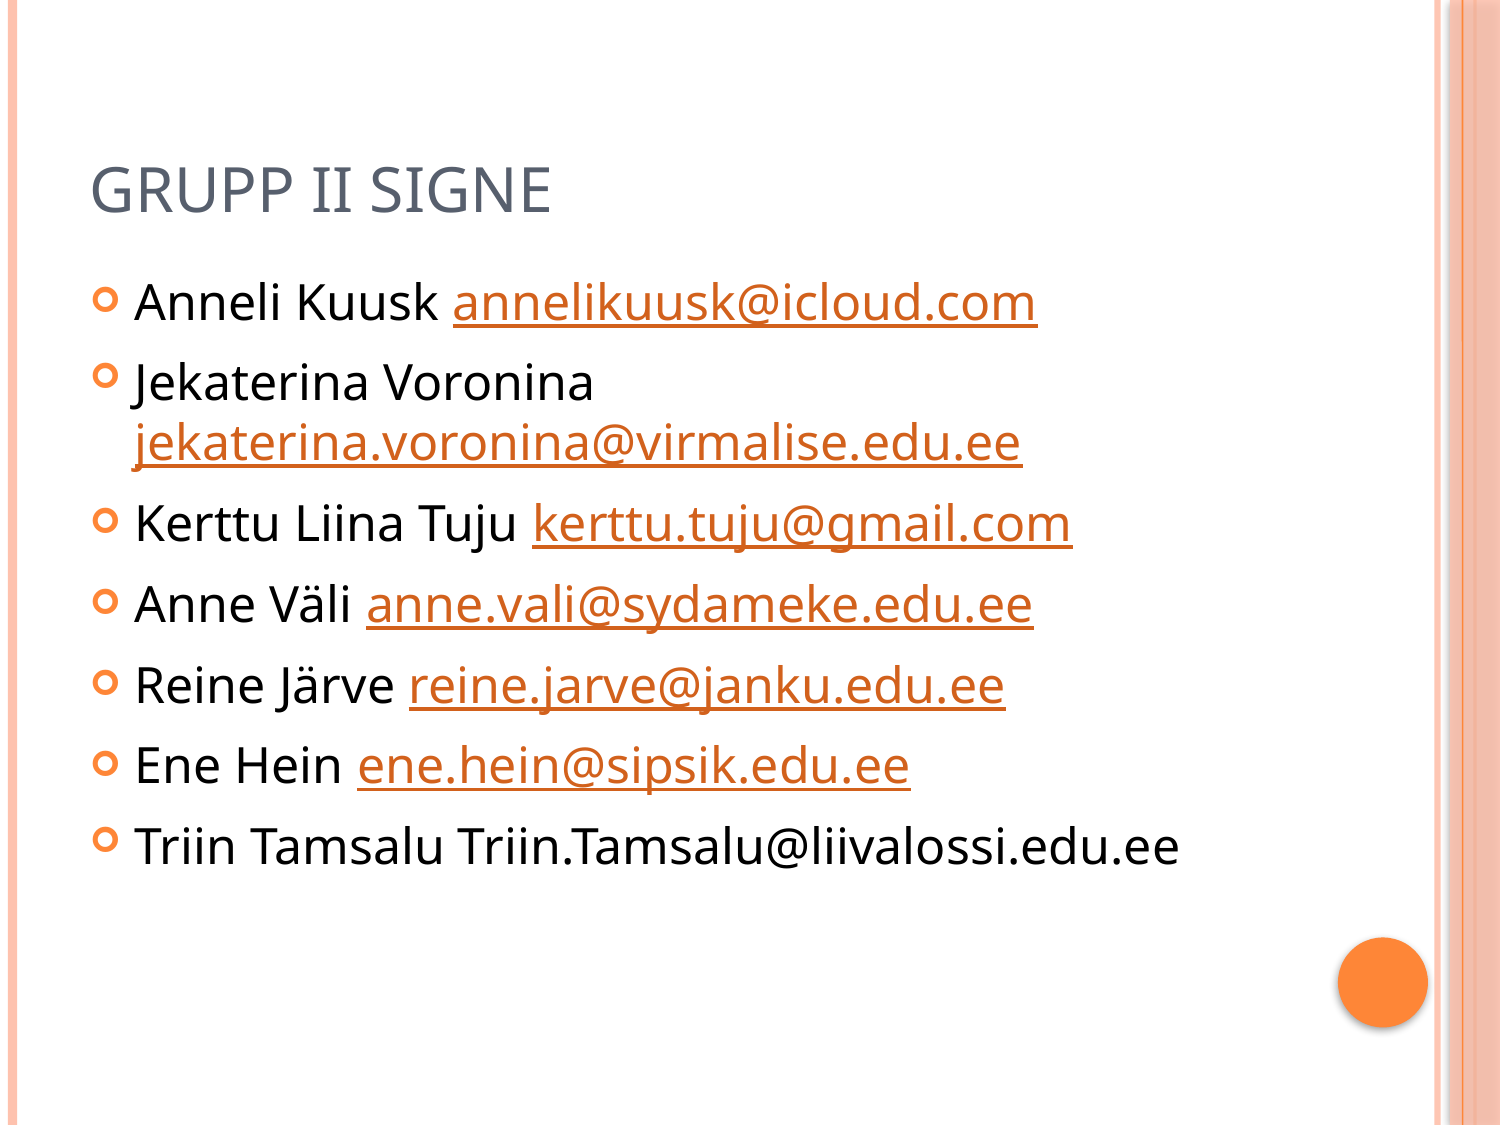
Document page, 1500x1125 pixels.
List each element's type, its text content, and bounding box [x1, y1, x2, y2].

title Grupp II Signe [75, 45, 1300, 233]
list Anneli Kuusk annelikuusk@icloud.com Jekaterina Voronina jekaterina.voronina@virmalise.edu.ee Kerttu Liina Tuju kerttu.tuju@gmail.com Anne Väli anne.vali@sydameke.edu.ee Reine Järve reine.jarve@janku.edu.ee Ene Hein ene.hein@sipsik.edu.ee Triin Tamsalu Triin.Tamsalu@liivalossi.edu.ee [75, 262, 1300, 1062]
